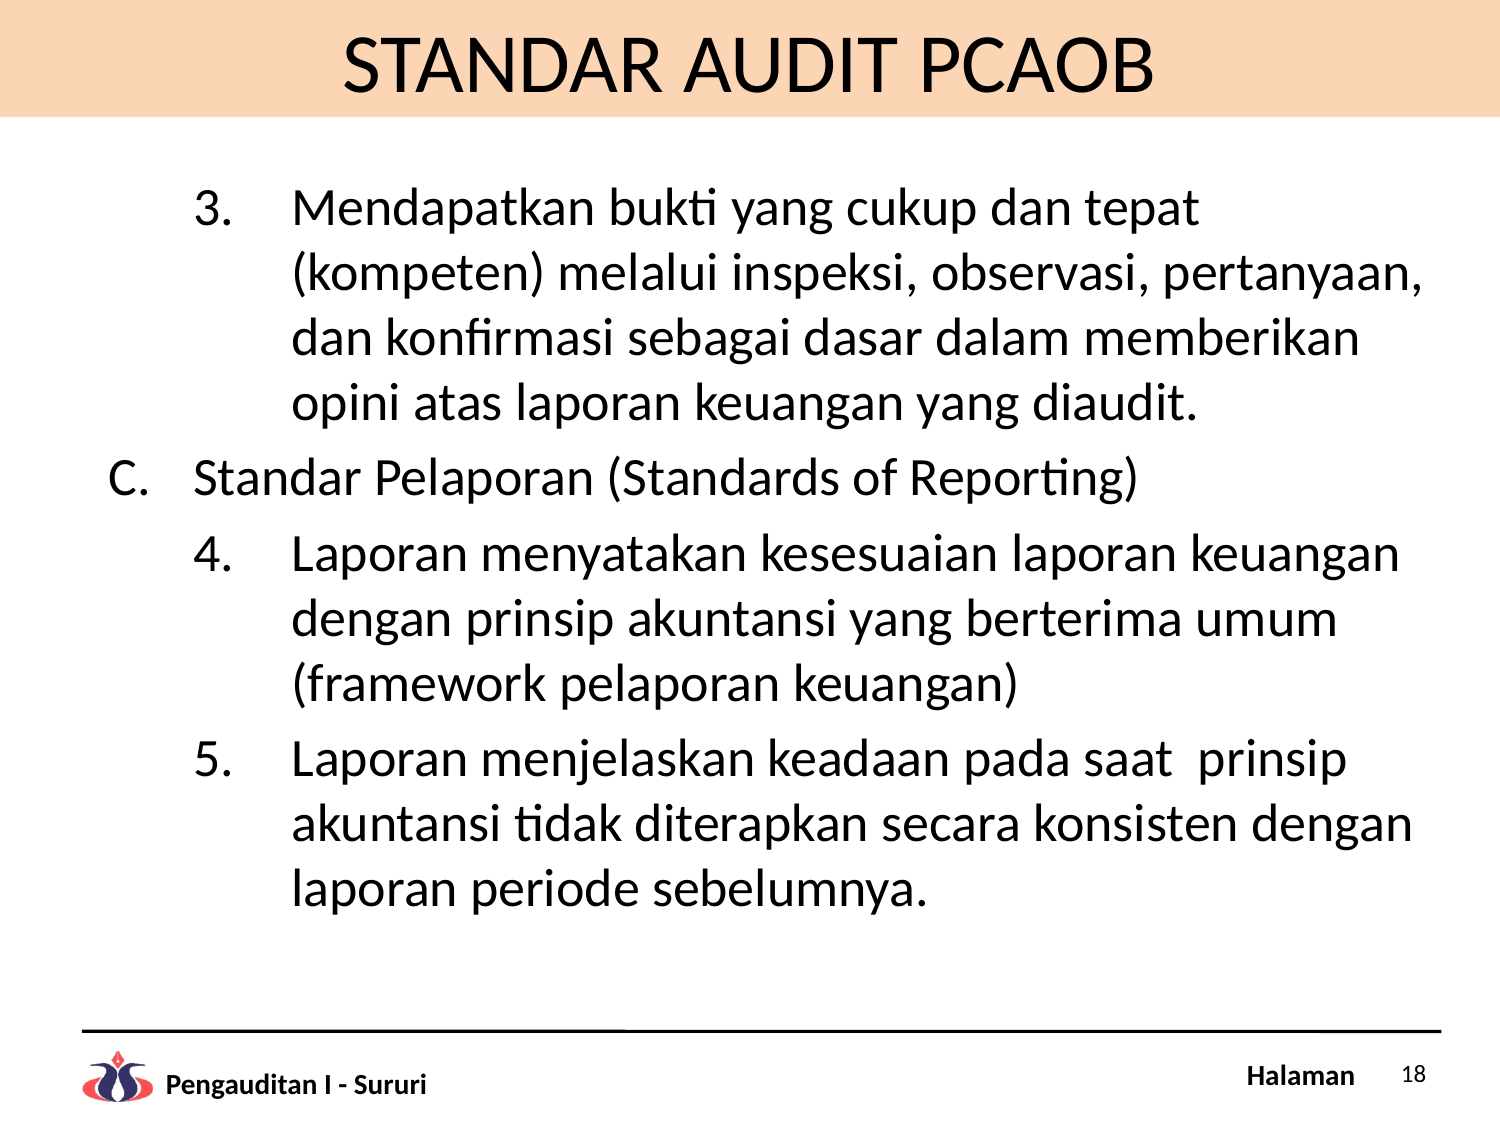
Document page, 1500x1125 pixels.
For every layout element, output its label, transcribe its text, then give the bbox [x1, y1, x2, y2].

subtitle Mendapatkan bukti yang cukup dan tepat (kompeten) melalui inspeksi, observasi, pertanyaan, dan konfirmasi sebagai dasar dalam memberikan opini atas laporan keuangan yang diaudit. C. Standar Pelaporan (Standards of Reporting) Laporan menyatakan kesesuaian laporan keuangan dengan prinsip akuntansi yang berterima umum (framework pelaporan keuangan) Laporan menjelaskan keadaan pada saat prinsip akuntansi tidak diterapkan secara konsisten dengan laporan periode sebelumnya. [93, 164, 1442, 1020]
slide_number 18 [1371, 1042, 1442, 1103]
title STANDAR AUDIT PCAOB [0, 0, 1500, 118]
picture [82, 1051, 153, 1102]
